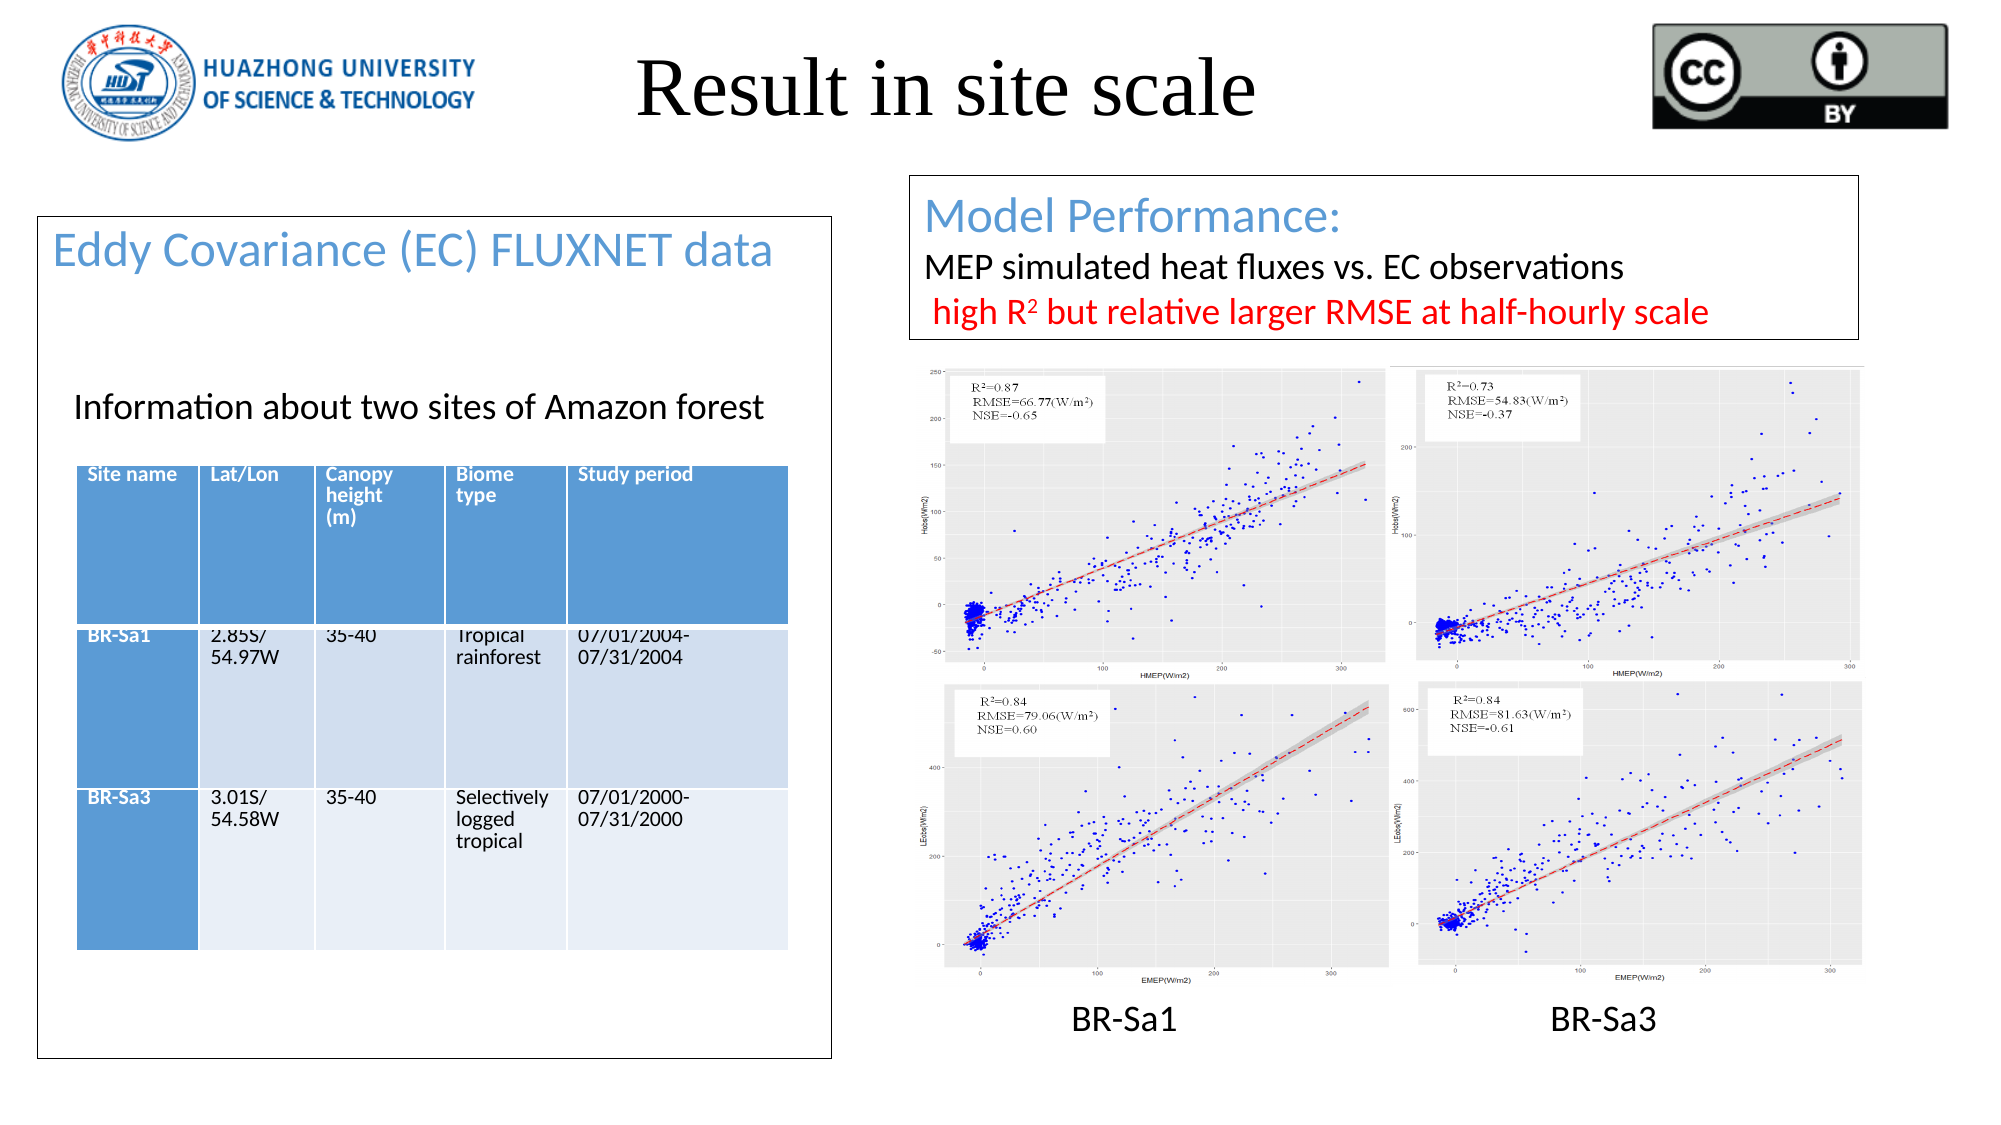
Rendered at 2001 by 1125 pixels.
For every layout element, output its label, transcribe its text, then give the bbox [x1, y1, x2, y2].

table_cell 07/01/2000- 07/31/2000 [568, 790, 788, 950]
table_header Canopy height (m) [316, 466, 444, 624]
picture [1648, 16, 1955, 134]
text_box Result in site scale [76, 2, 1819, 175]
table_header Site name [77, 466, 198, 624]
table_cell 3.01S/ 54.58W [200, 790, 314, 950]
text_box BR-Sa1 [1056, 987, 1193, 1047]
table_header Biome type [446, 466, 566, 624]
table_cell Selectively logged tropical [446, 790, 566, 950]
table_cell 07/01/2004- 07/31/2004 [568, 630, 788, 788]
table_header Lat/Lon [200, 466, 314, 624]
text_box Model Performance: MEP simulated heat fluxes vs. EC observations high R2 but relative larger RMSE at half-hourly scale [909, 175, 1859, 340]
table_cell 2.85S/ 54.97W [200, 630, 314, 788]
table_cell Tropical rainforest [446, 630, 566, 788]
list Eddy Covariance (EC) FLUXNET data [37, 216, 832, 1059]
picture [41, 13, 499, 155]
text_box BR-Sa3 [1535, 987, 1672, 1047]
table_cell 35-40 [316, 630, 444, 788]
table_cell BR-Sa3 [77, 790, 198, 950]
table_cell 35-40 [316, 790, 444, 950]
table_cell BR-Sa1 [77, 630, 198, 788]
text_box Information about two sites of Amazon forest [58, 375, 781, 435]
table_header Study period [568, 466, 788, 624]
picture [915, 364, 1866, 987]
